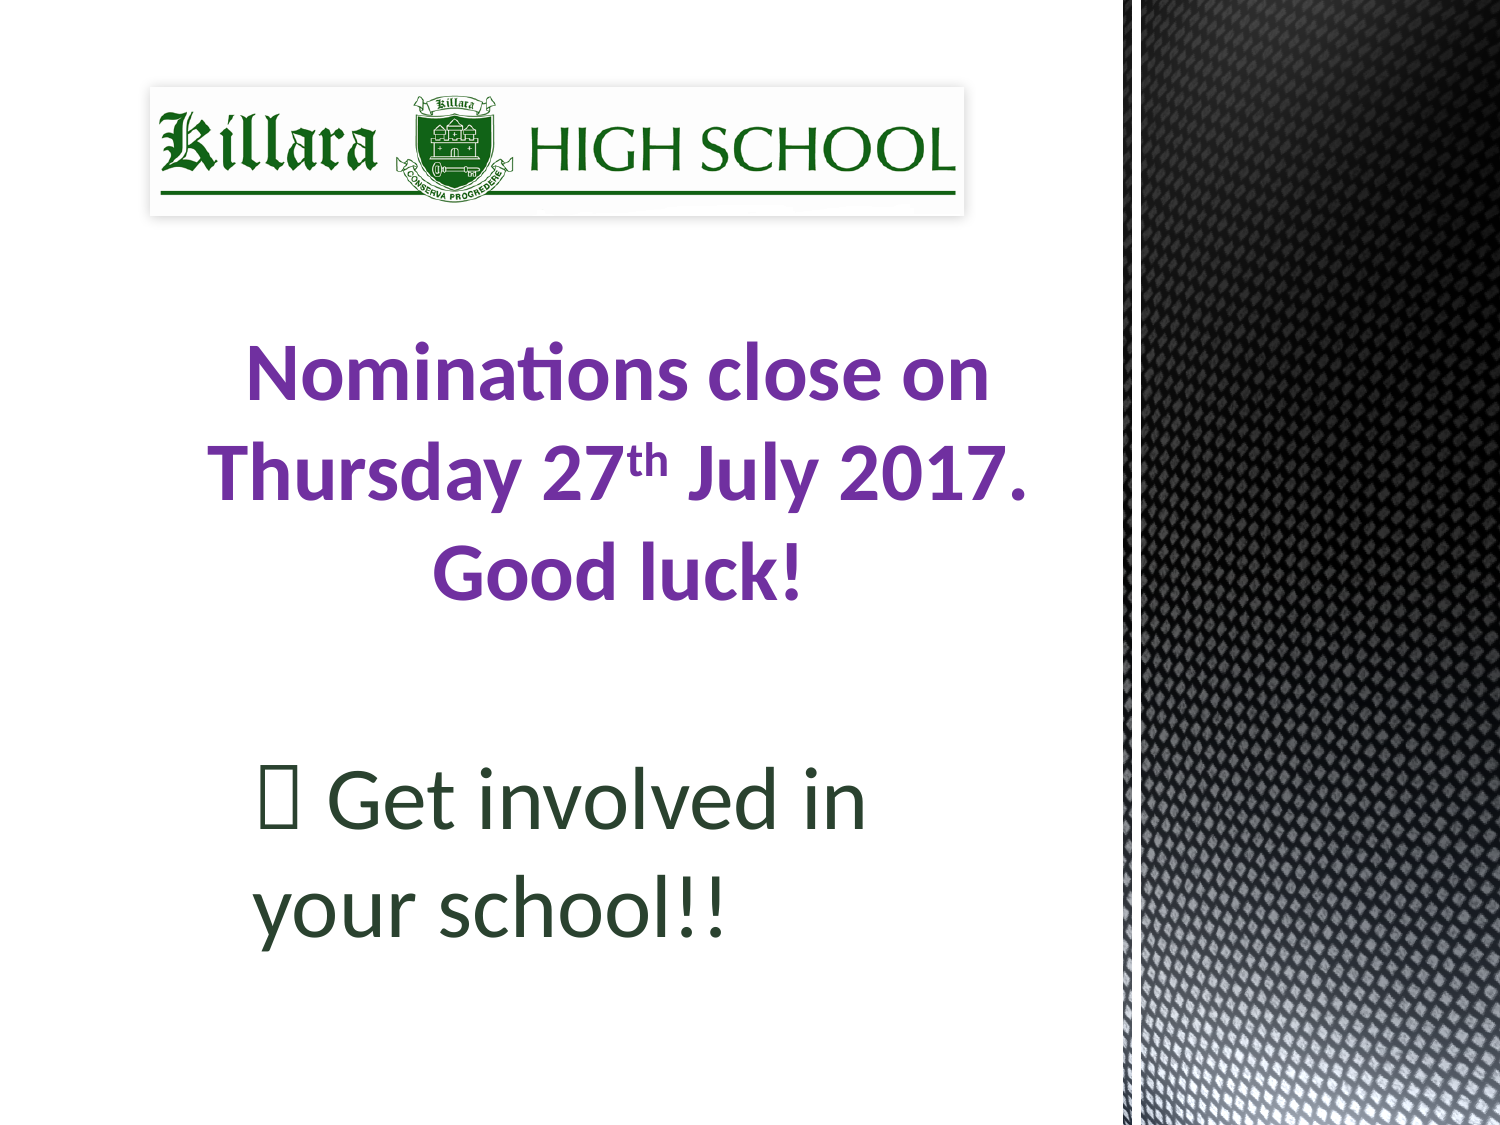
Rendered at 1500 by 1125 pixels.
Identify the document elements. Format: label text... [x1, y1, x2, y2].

title Nominations close on Thursday 27th July 2017. Good luck! [150, 287, 1088, 625]
text_box  Get involved in your school!! [237, 732, 988, 963]
picture [1123, 0, 1500, 1125]
picture [149, 87, 965, 216]
